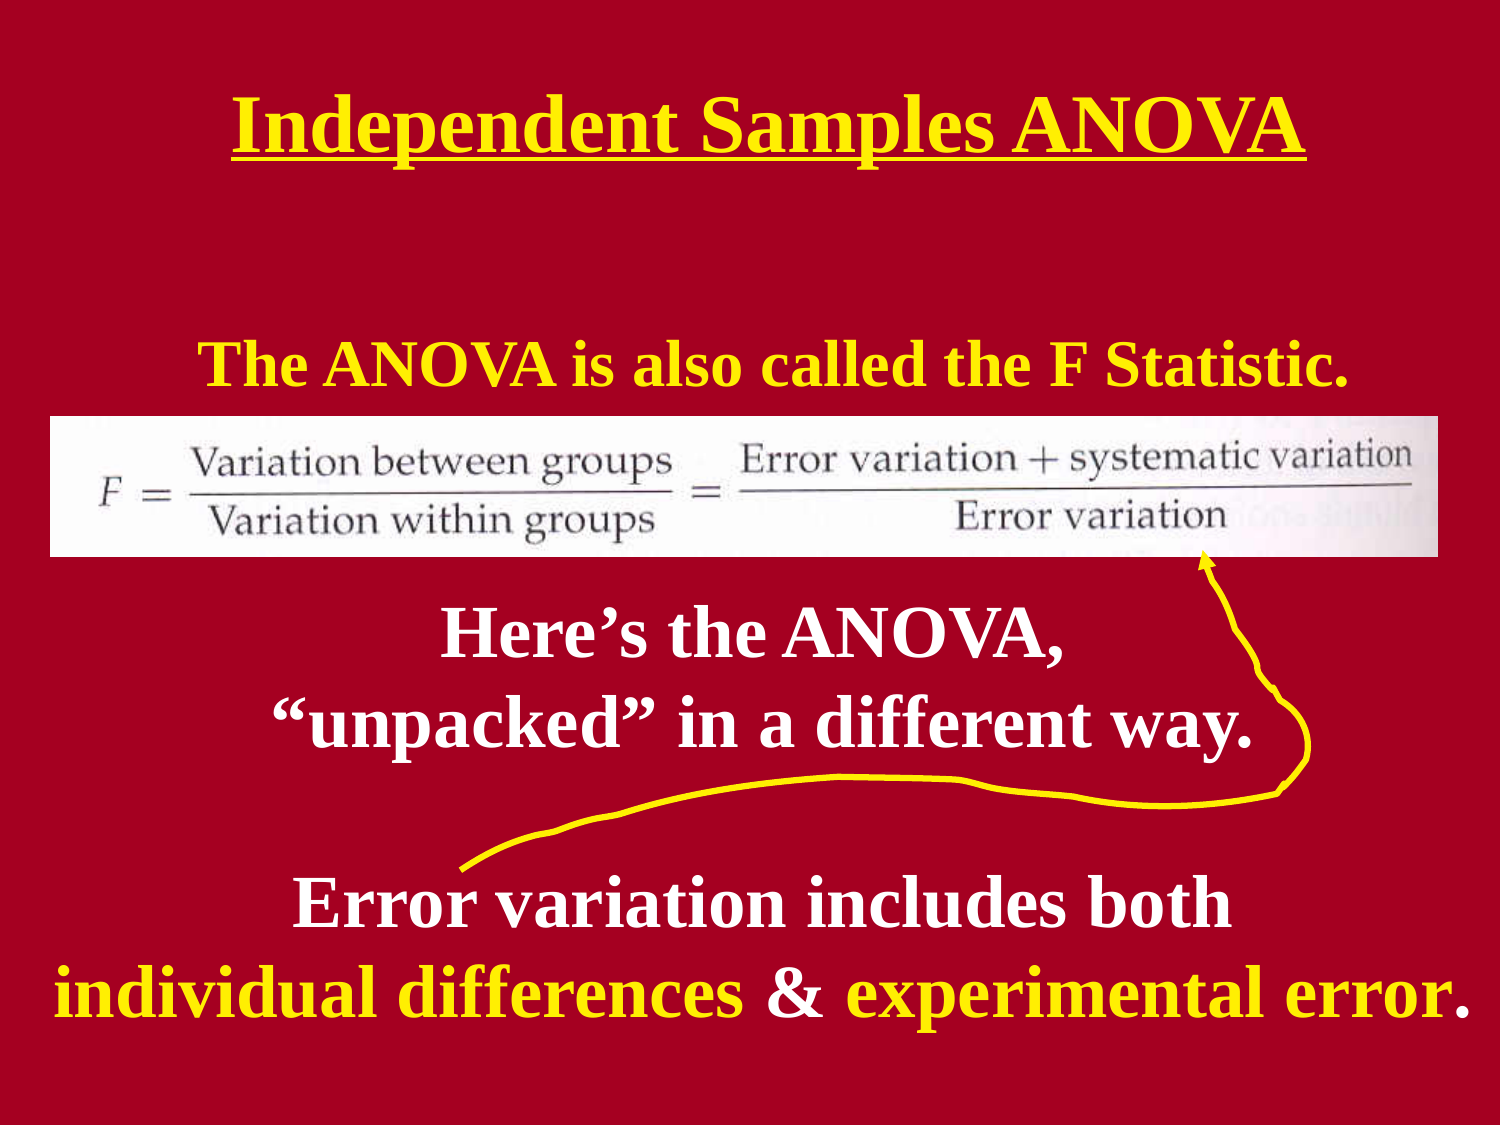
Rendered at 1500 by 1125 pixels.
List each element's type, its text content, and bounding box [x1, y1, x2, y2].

text_box Here’s the ANOVA, “unpacked” in a different way. Error variation includes both individual differences & experimental error. [41, 574, 1485, 1040]
text_box [460, 565, 1308, 871]
title Independent Samples ANOVA [112, 24, 1426, 213]
picture [49, 416, 1438, 557]
text_box The ANOVA is also called the F Statistic. [183, 312, 1368, 408]
